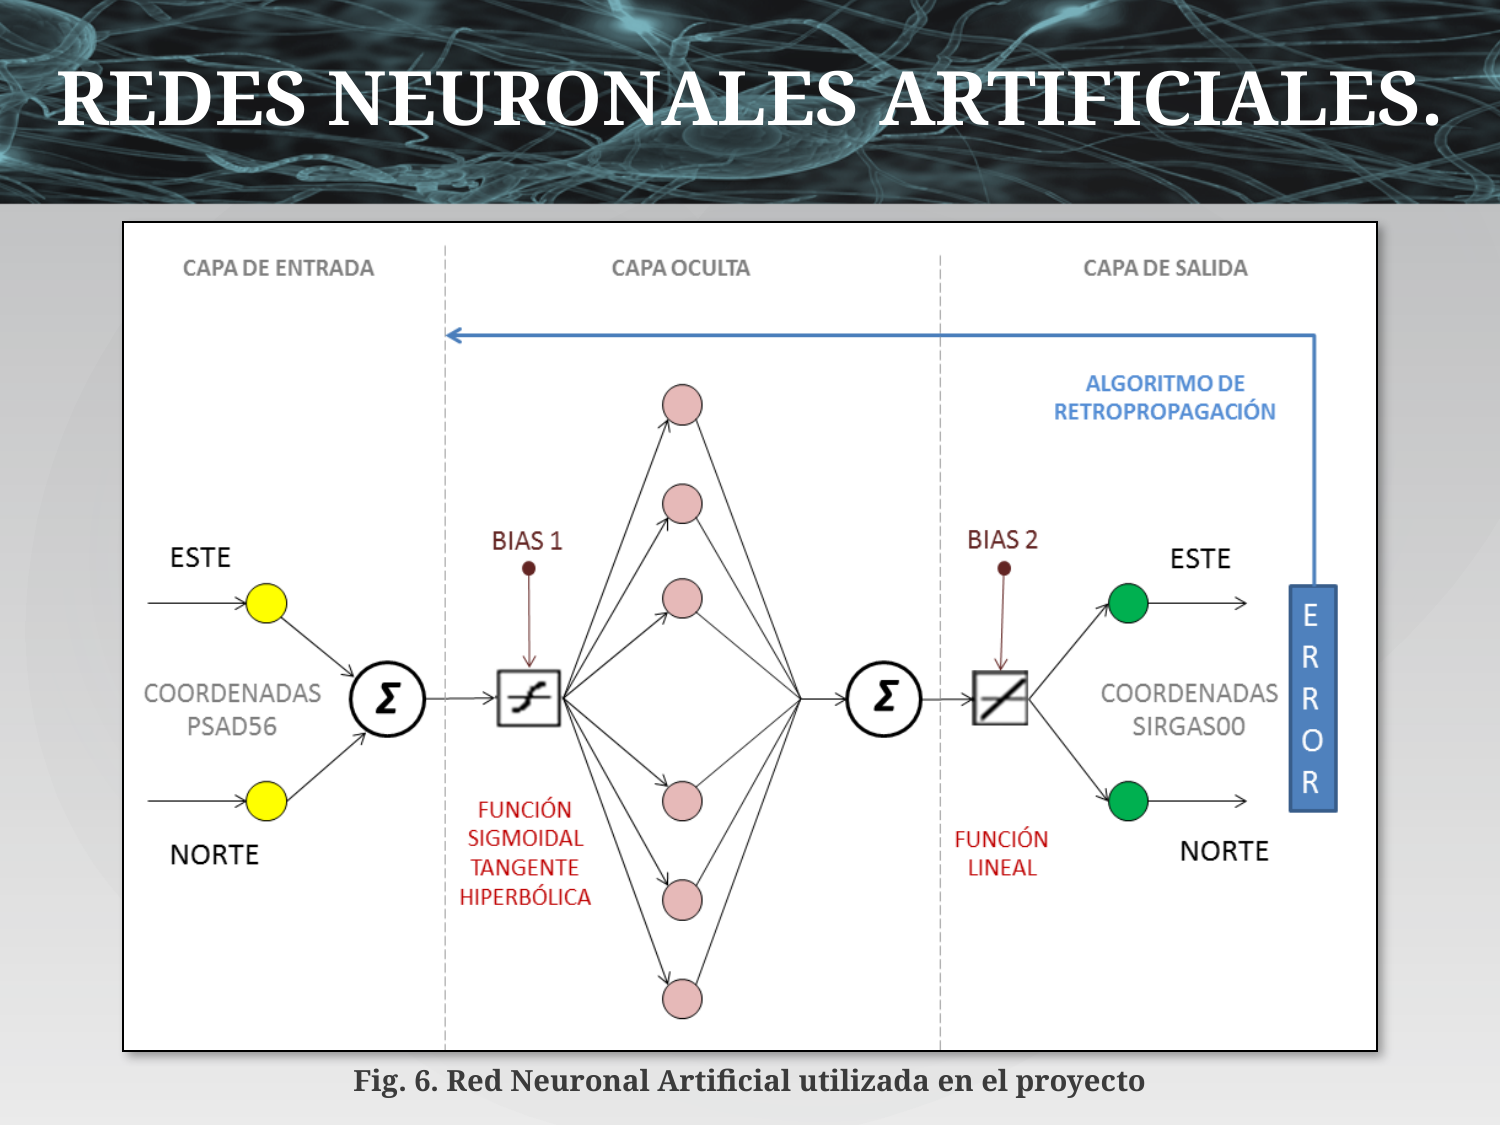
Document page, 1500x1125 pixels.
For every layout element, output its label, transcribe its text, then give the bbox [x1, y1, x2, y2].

picture [123, 222, 1377, 1051]
picture [0, 383, 1500, 1125]
text_box REDES NEURONALES ARTIFICIALES. [41, 42, 1459, 148]
text_box Fig. 6. Red Neuronal Artificial utilizada en el proyecto [242, 1065, 1258, 1105]
